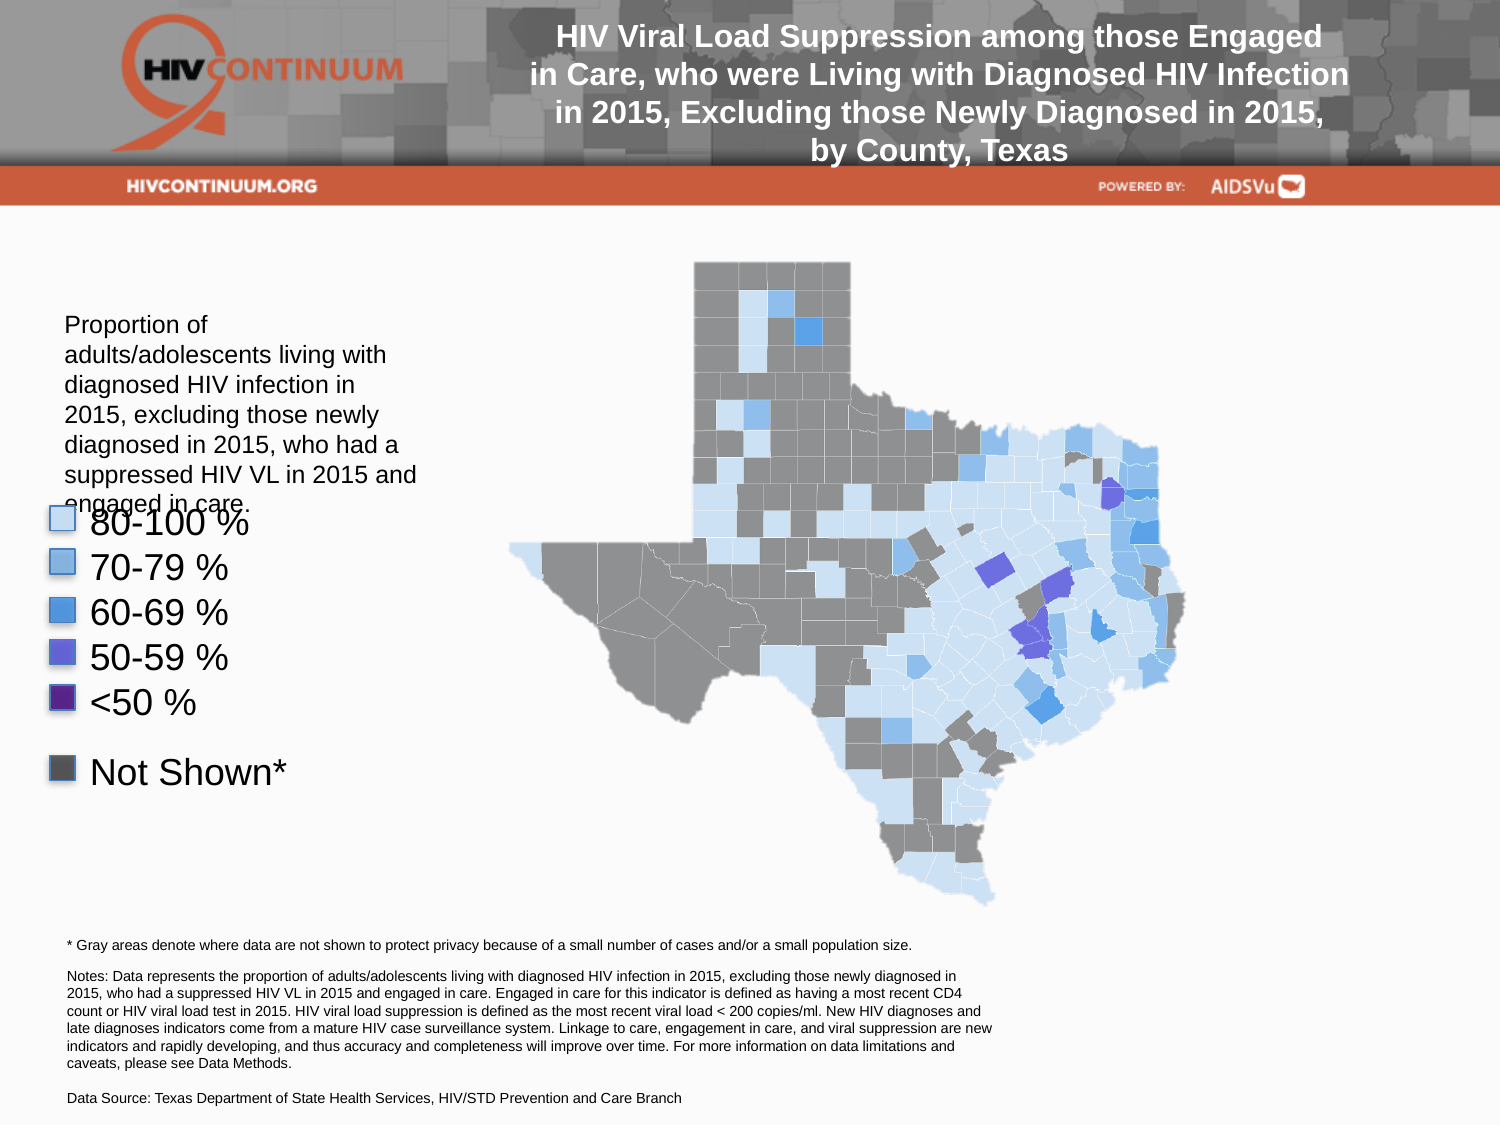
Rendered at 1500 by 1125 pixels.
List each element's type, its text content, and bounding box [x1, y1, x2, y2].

picture [0, 0, 1500, 1125]
text_box 80-100 % 70-79 % 60-69 % 50-59 % <50 % Not Shown* [75, 490, 325, 801]
text_box Notes: Data represents the proportion of adults/adolescents living with diagnosed HIV infection in 2015, excluding those newly diagnosed in 2015, who had a suppressed HIV VL in 2015 and engaged in care. Engaged in care for this indicator is defined as having a most recent CD4 count or HIV viral load test in 2015. HIV viral load suppression is defined as the most recent viral load < 200 copies/ml. New HIV diagnoses and late diagnoses indicators come from a mature HIV case surveillance system. Linkage to care, engagement in care, and viral suppression are new indicators and rapidly developing, and thus accuracy and completeness will improve over time. For more information on data limitations and caveats, please see Data Methods. Data Source: Texas Department of State Health Services, HIV/STD Prevention and Care Branch [59, 961, 1000, 1115]
text_box Proportion of adults/adolescents living with diagnosed HIV infection in 2015, excluding those newly diagnosed in 2015, who had a suppressed HIV VL in 2015 and engaged in care. [49, 301, 438, 526]
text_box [49, 505, 76, 781]
text_box * Gray areas denote where data are not shown to protect privacy because of a small number of cases and/or a small population size. [59, 928, 1052, 961]
text_box HIV Viral Load Suppression among those Engaged in Care, who were Living with Diagnosed HIV Infection in 2015, Excluding those Newly Diagnosed in 2015, by County, Texas [387, 8, 1500, 176]
